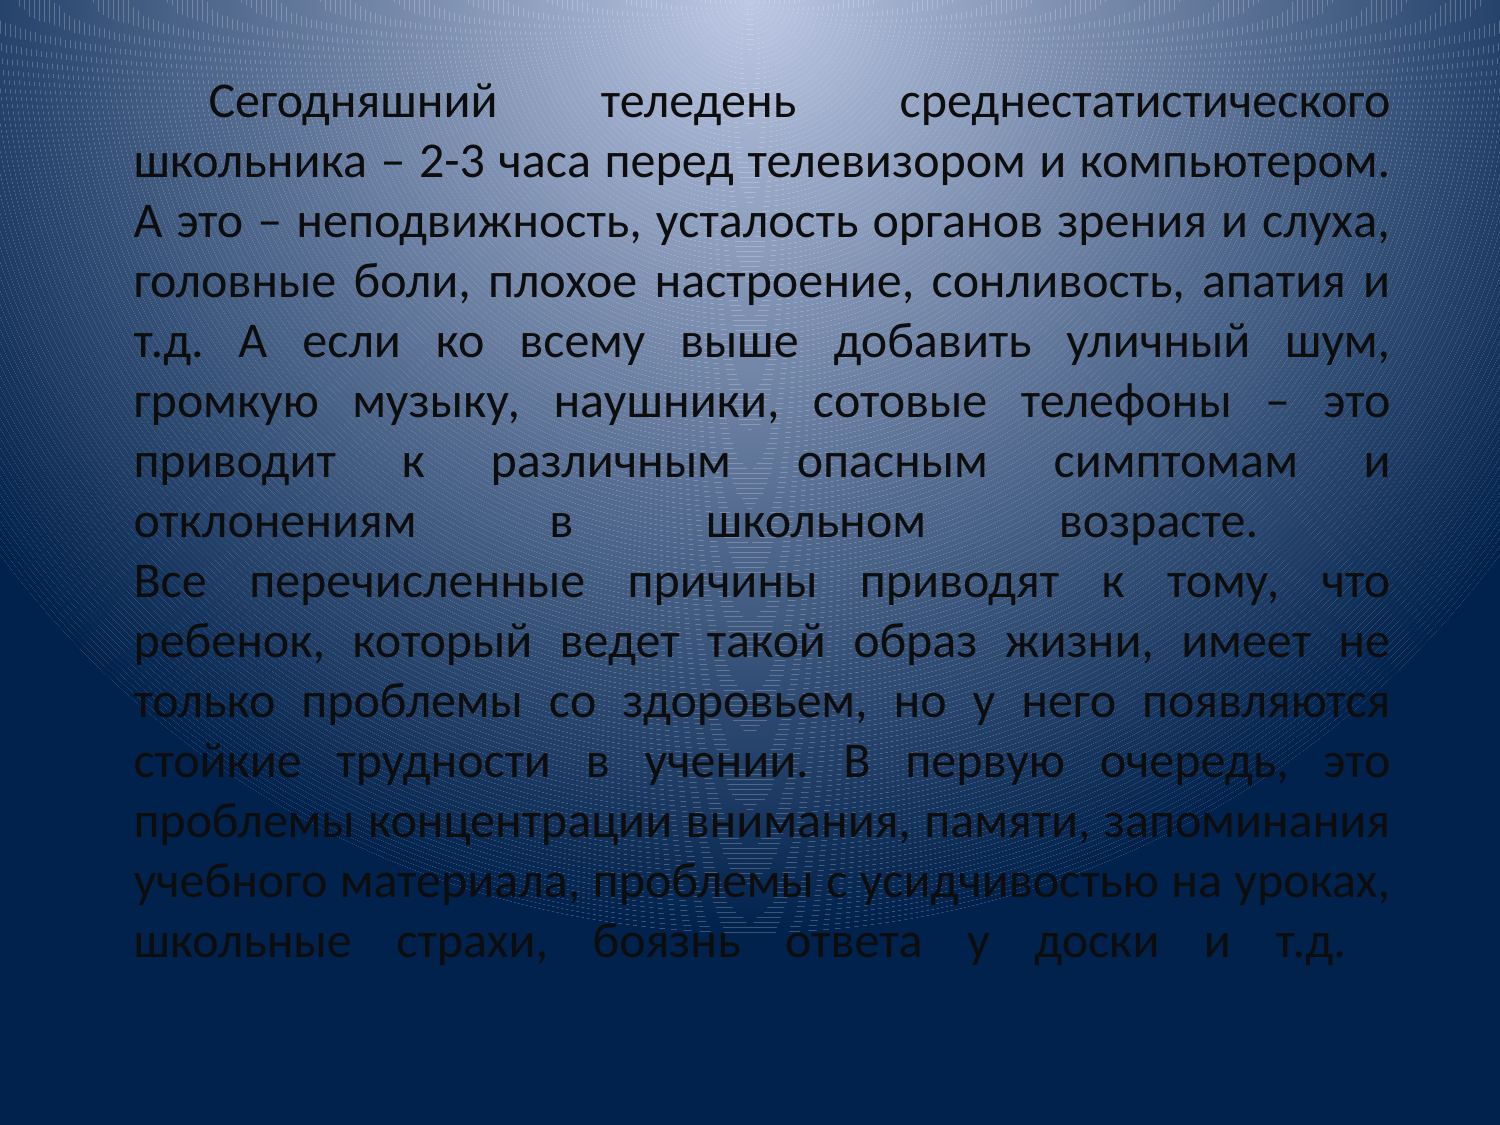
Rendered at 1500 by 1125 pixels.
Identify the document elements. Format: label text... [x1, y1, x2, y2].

title Сегодняшний теледень среднестатистического школьника – 2-3 часа перед телевизором и компьютером. А это – неподвижность, усталость органов зрения и слуха, головные боли, плохое настроение, сонливость, апатия и т.д. А если ко всему выше добавить уличный шум, громкую музыку, наушники, сотовые телефоны – это приводит к различным опасным симптомам и отклонениям в школьном возрасте. Все перечисленные причины приводят к тому, что ребенок, который ведет такой образ жизни, имеет не только проблемы со здоровьем, но у него появляются стойкие трудности в учении. В первую очередь, это проблемы концентрации внимания, памяти, запоминания учебного материала, проблемы с усидчивостью на уроках, школьные страхи, боязнь ответа у доски и т.д. [118, 97, 1406, 998]
